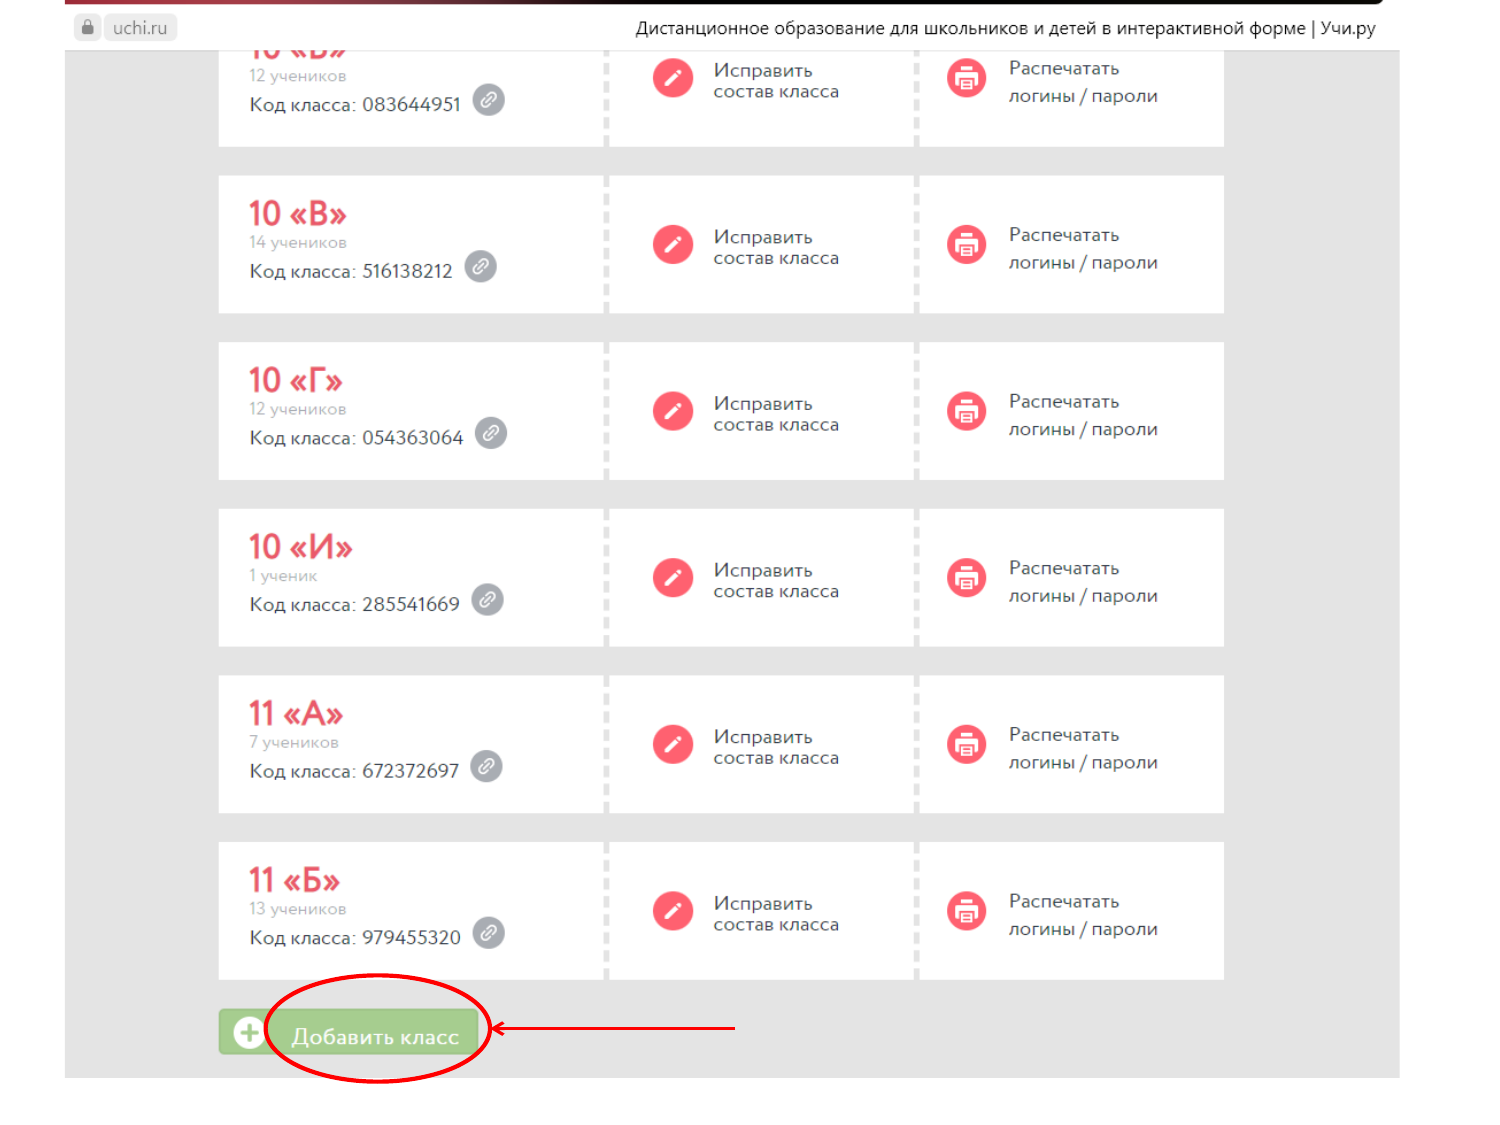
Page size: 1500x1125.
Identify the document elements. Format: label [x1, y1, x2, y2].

picture [64, 0, 1400, 1078]
